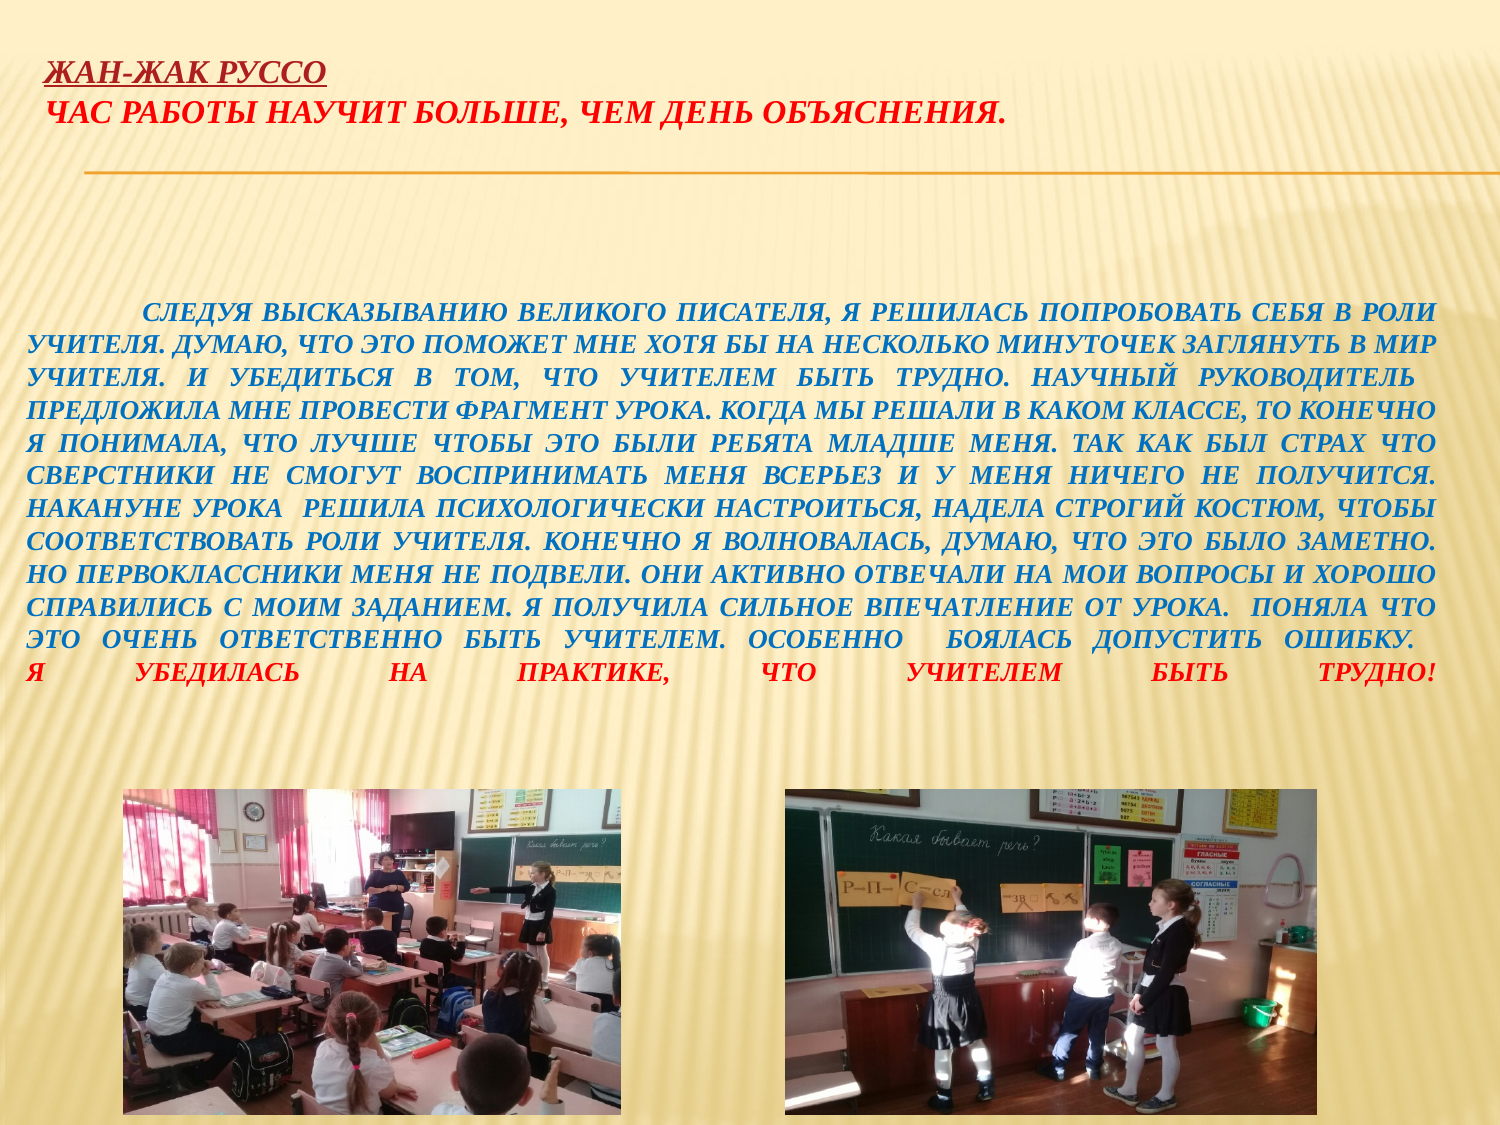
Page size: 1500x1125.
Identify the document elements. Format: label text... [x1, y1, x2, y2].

picture [123, 789, 621, 1115]
text_box Жан-Жак Руссо Час работы научит больше, чем день объяснения. [29, 42, 1365, 138]
picture [785, 789, 1318, 1115]
title Следуя высказыванию великого писателя, я решилась попробовать себя в роли учителя. Думаю, что это поможет мне хотя бы на несколько минуточек заглянуть в мир учителя. И убедиться в том, что учителем быть трудно. научный руководитель предложила мне провести фрагмент урока. Когда мы решали в каком классе, то конечно я понимала, что лучше чтобы это были ребята младше меня. Так как был страх что сверстники не смогут воспринимать меня всерьез и у меня ничего не получится. Накануне урока решила психологически настроиться, надела строгий костюм, чтобы соответствовать роли учителя. Конечно я волновалась, думаю, что это было заметно. Но первоклассники меня не подвели. Они активно отвечали на мои вопросы и хорошо справились с моим заданием. Я получила сильное впечатление от урока. поняла что это очень ответственно быть учителем. Особенно боялась допустить ошибку. Я убедилась на практике, что учителем быть трудно! [11, 162, 1453, 895]
